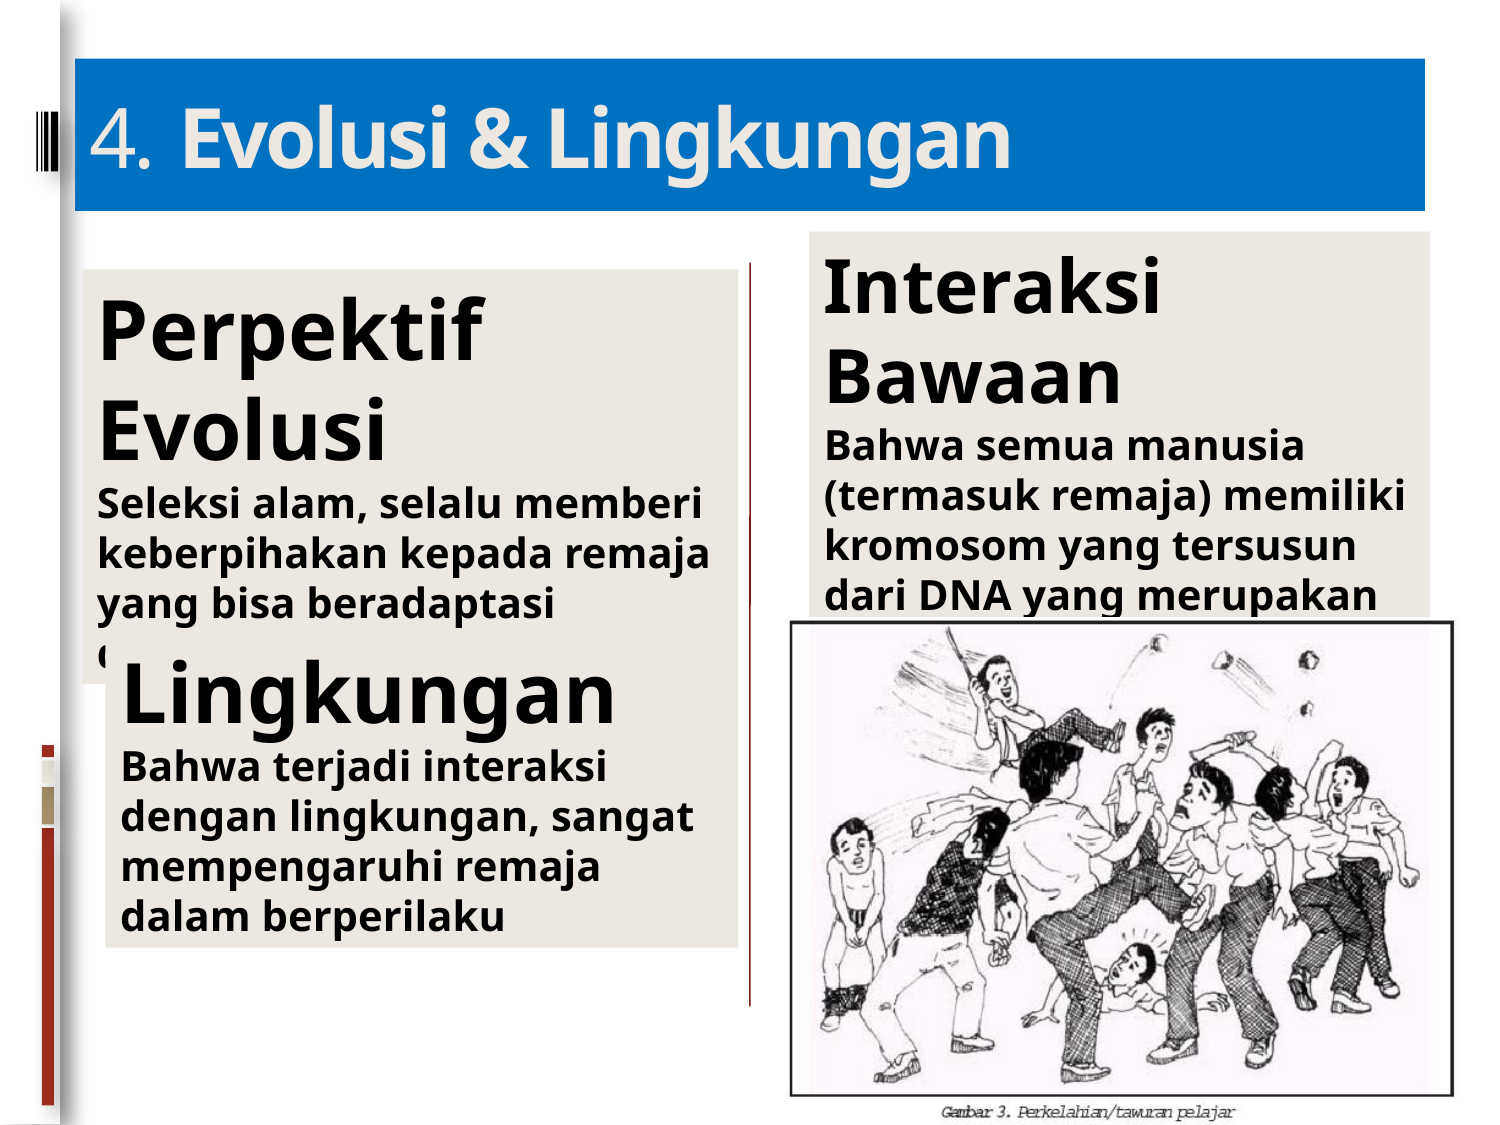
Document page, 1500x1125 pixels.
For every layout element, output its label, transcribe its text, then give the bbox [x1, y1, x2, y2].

text_box Lingkungan Bahwa terjadi interaksi dengan lingkungan, sangat mempengaruhi remaja dalam berperilaku [105, 632, 739, 948]
picture [785, 617, 1459, 1125]
text_box Interaksi Bawaan Bahwa semua manusia (termasuk remaja) memiliki kromosom yang tersusun dari DNA yang merupakan “unsur pembawa” dari orang tuanya [809, 231, 1431, 617]
title 4. Evolusi & Lingkungan [75, 58, 1425, 211]
text_box Perpektif Evolusi Seleksi alam, selalu memberi keberpihakan kepada remaja yang bisa beradaptasi dengan baik [82, 269, 739, 685]
